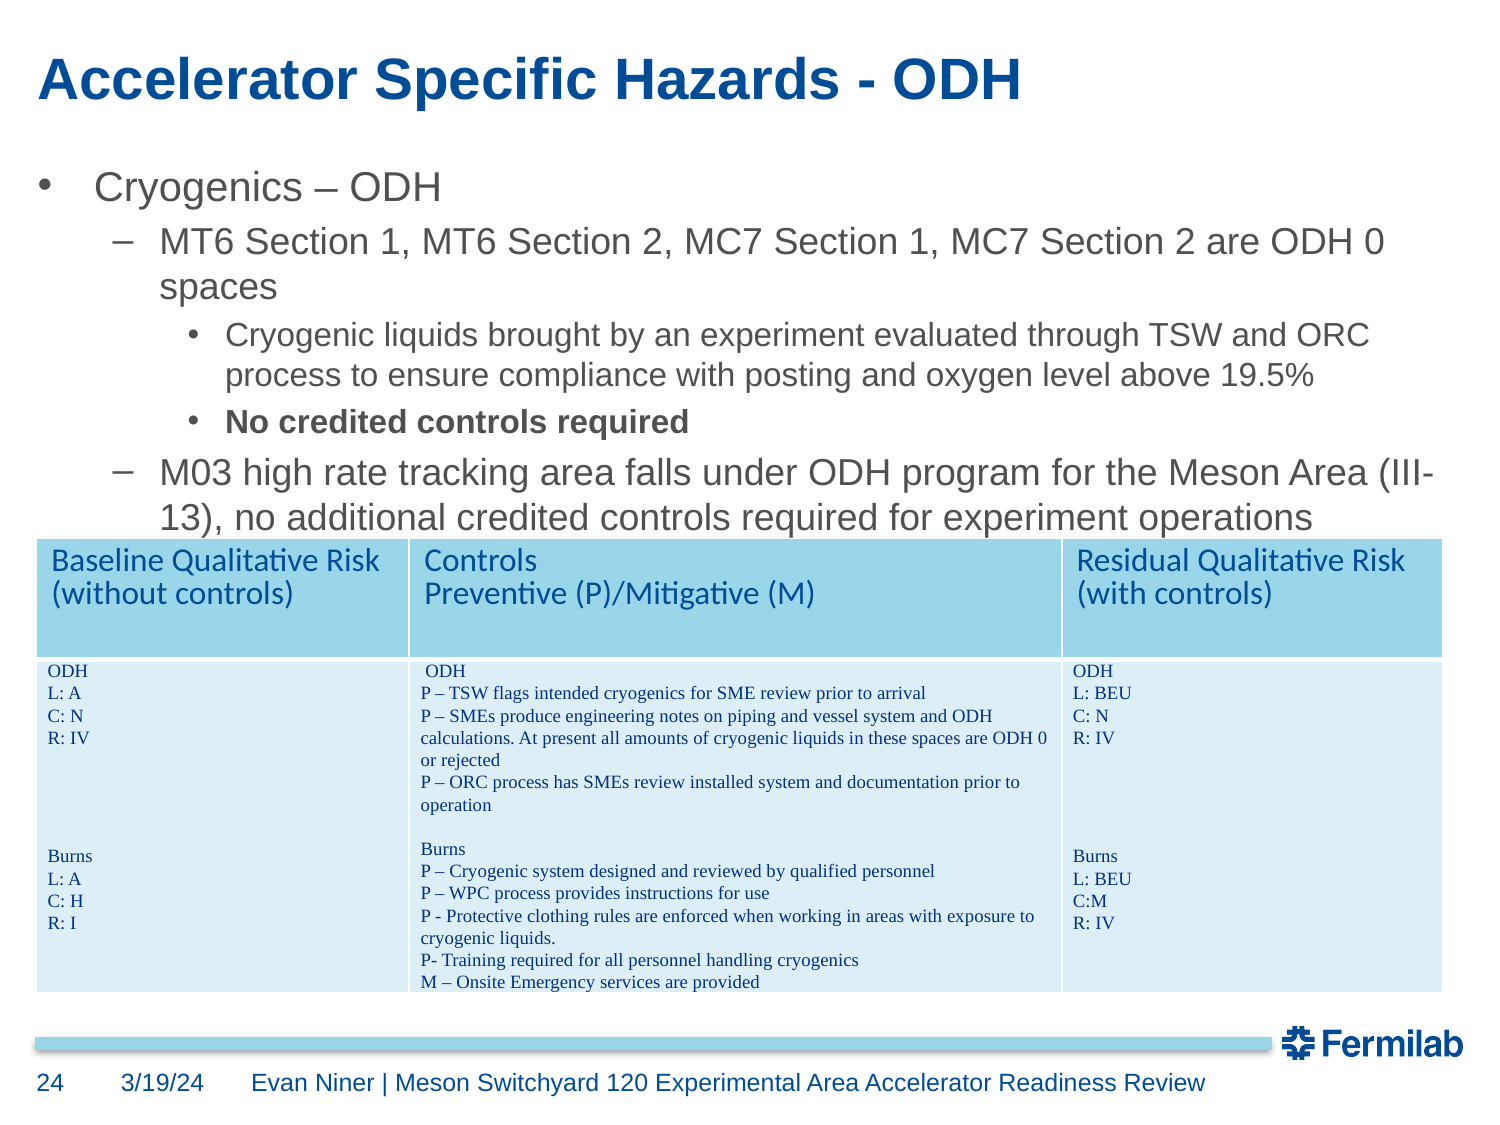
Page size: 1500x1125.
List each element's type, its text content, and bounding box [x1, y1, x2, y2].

table_cell ODH L: A C: N R: IV Burns L: A C: H R: I [37, 662, 408, 992]
slide_number 24 [36, 1066, 105, 1106]
table_header Baseline Qualitative Risk (without controls) [37, 539, 408, 657]
table_cell ODH L: BEU C: N R: IV Burns L: BEU C:M R: IV [1063, 662, 1442, 992]
list Cryogenics – ODH MT6 Section 1, MT6 Section 2, MC7 Section 1, MC7 Section 2 are ODH 0 spaces Cryogenic liquids brought by an experiment evaluated through TSW and ORC process to ensure compliance with posting and oxygen level above 19.5% No credited controls required M03 high rate tracking area falls under ODH program for the Meson Area (III-13), no additional credited controls required for experiment operations [37, 159, 1461, 1074]
footer Evan Niner | Meson Switchyard 120 Experimental Area Accelerator Readiness Review [251, 1066, 1279, 1107]
table_header Residual Qualitative Risk (with controls) [1063, 539, 1442, 657]
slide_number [120, 1066, 251, 1107]
table_header Controls Preventive (P)/Mitigative (M) [410, 539, 1061, 657]
title Accelerator Specific Hazards - ODH [37, 41, 1463, 112]
table_cell ODH P – TSW flags intended cryogenics for SME review prior to arrival P – SMEs produce engineering notes on piping and vessel system and ODH calculations. At present all amounts of cryogenic liquids in these spaces are ODH 0 or rejected P – ORC process has SMEs review installed system and documentation prior to operation Burns P – Cryogenic system designed and reviewed by qualified personnel P – WPC process provides instructions for use P - Protective clothing rules are enforced when working in areas with exposure to cryogenic liquids. P- Training required for all personnel handling cryogenics M – Onsite Emergency services are provided [410, 662, 1061, 992]
